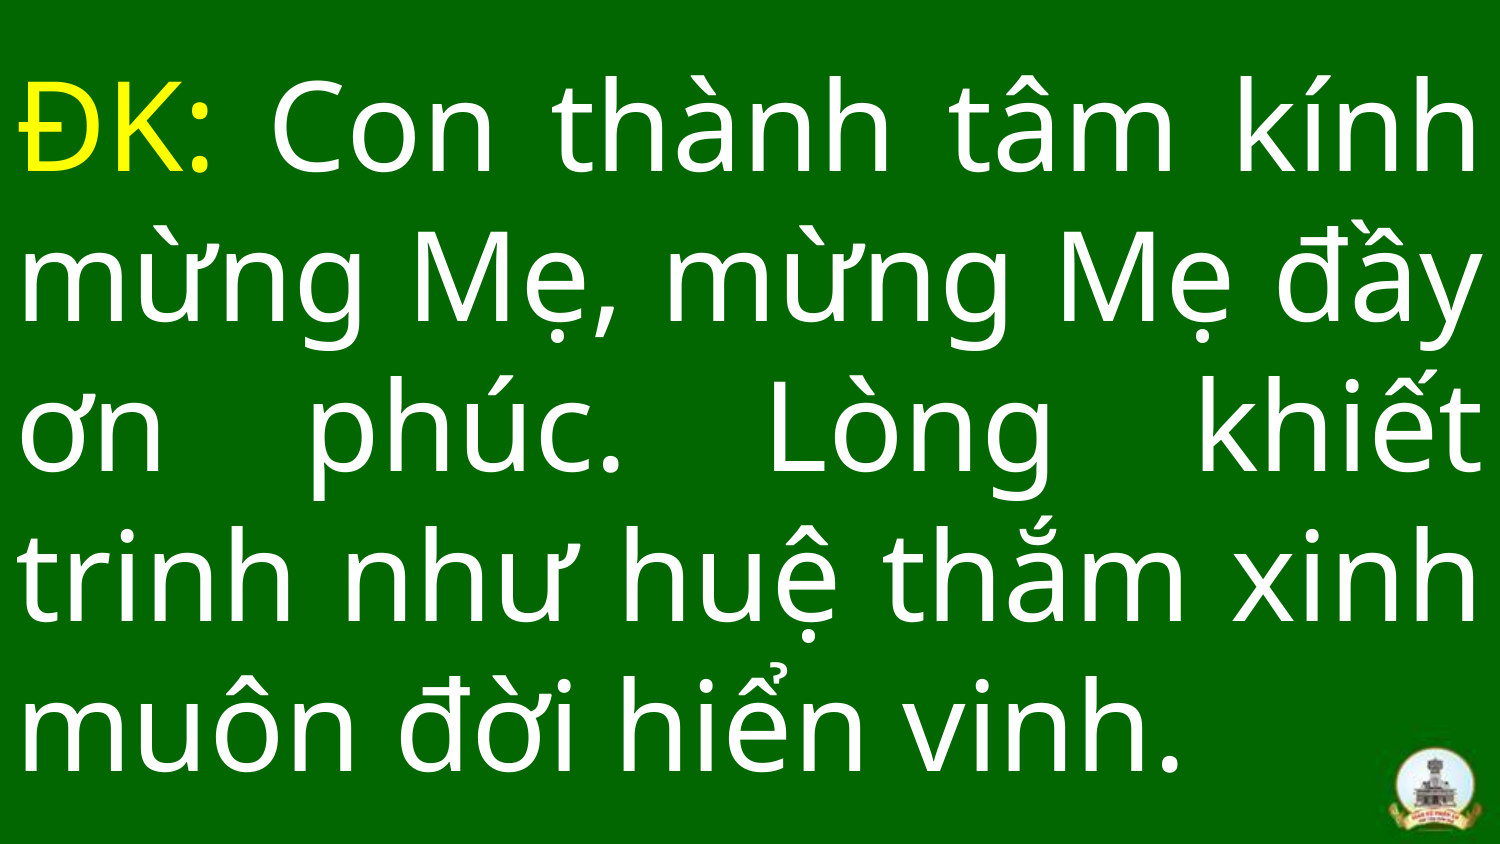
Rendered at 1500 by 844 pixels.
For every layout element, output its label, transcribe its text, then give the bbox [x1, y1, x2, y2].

title ĐK: Con thành tâm kính mừng Mẹ, mừng Mẹ đầy ơn phúc. Lòng khiết trinh như huệ thắm xinh muôn đời hiển vinh. [0, 0, 1500, 844]
